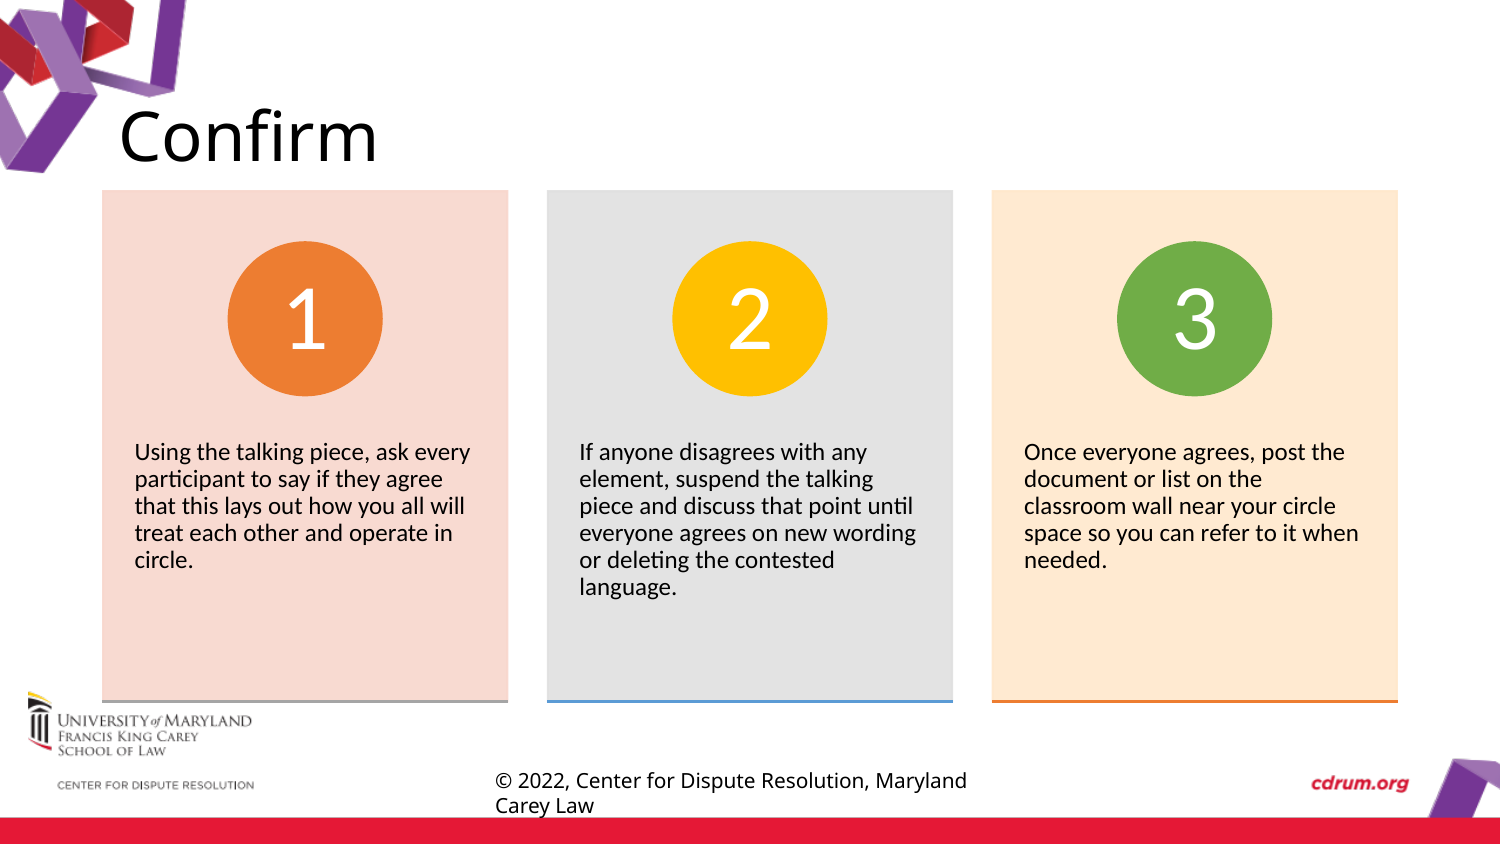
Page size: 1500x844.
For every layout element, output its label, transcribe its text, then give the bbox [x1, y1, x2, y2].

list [103, 191, 1397, 702]
text_box © 2022, Center for Dispute Resolution, Maryland Carey Law [480, 760, 1020, 826]
title Confirm [103, 85, 1397, 191]
